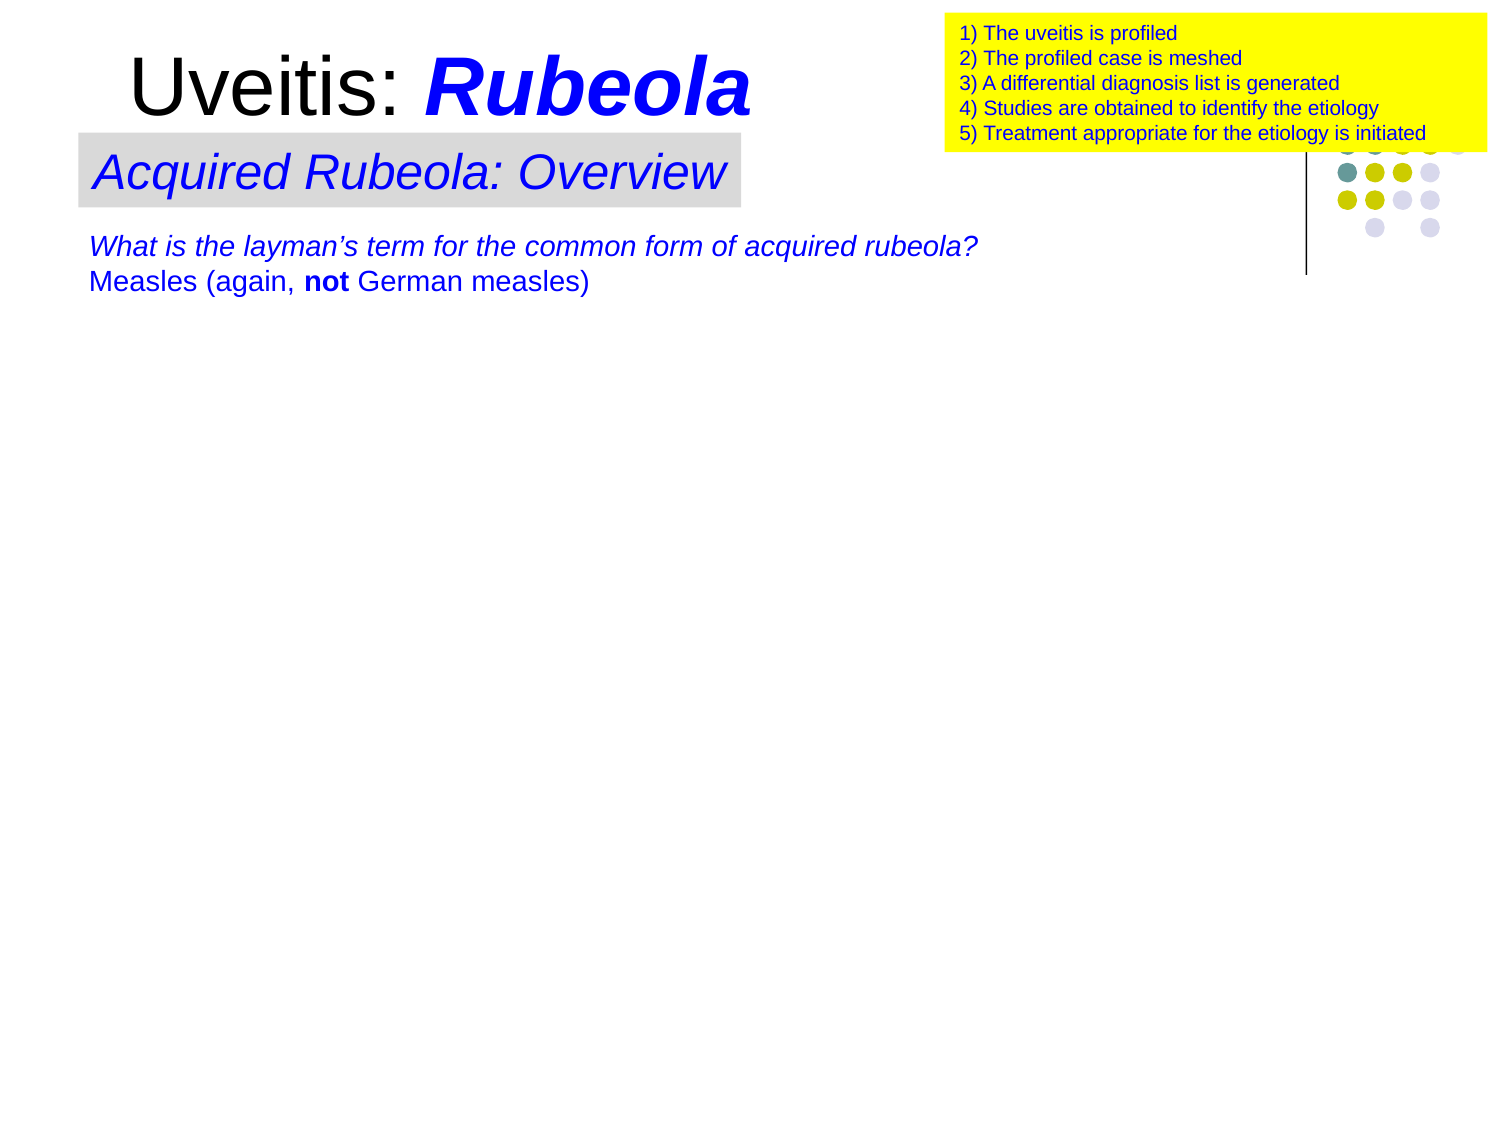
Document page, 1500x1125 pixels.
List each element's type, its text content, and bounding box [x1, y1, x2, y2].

text_box Acquired Rubeola: Overview [78, 132, 742, 208]
text_box What is the layman’s term for the common form of acquired rubeola? Measles (again, not German measles) [74, 219, 1416, 305]
text_box 1) The uveitis is profiled 2) The profiled case is meshed 3) A differential diagnosis list is generated 4) Studies are obtained to identify the etiology 5) Treatment appropriate for the etiology is initiated [944, 12, 1488, 153]
text_box Uveitis: Rubeola [113, 24, 768, 140]
